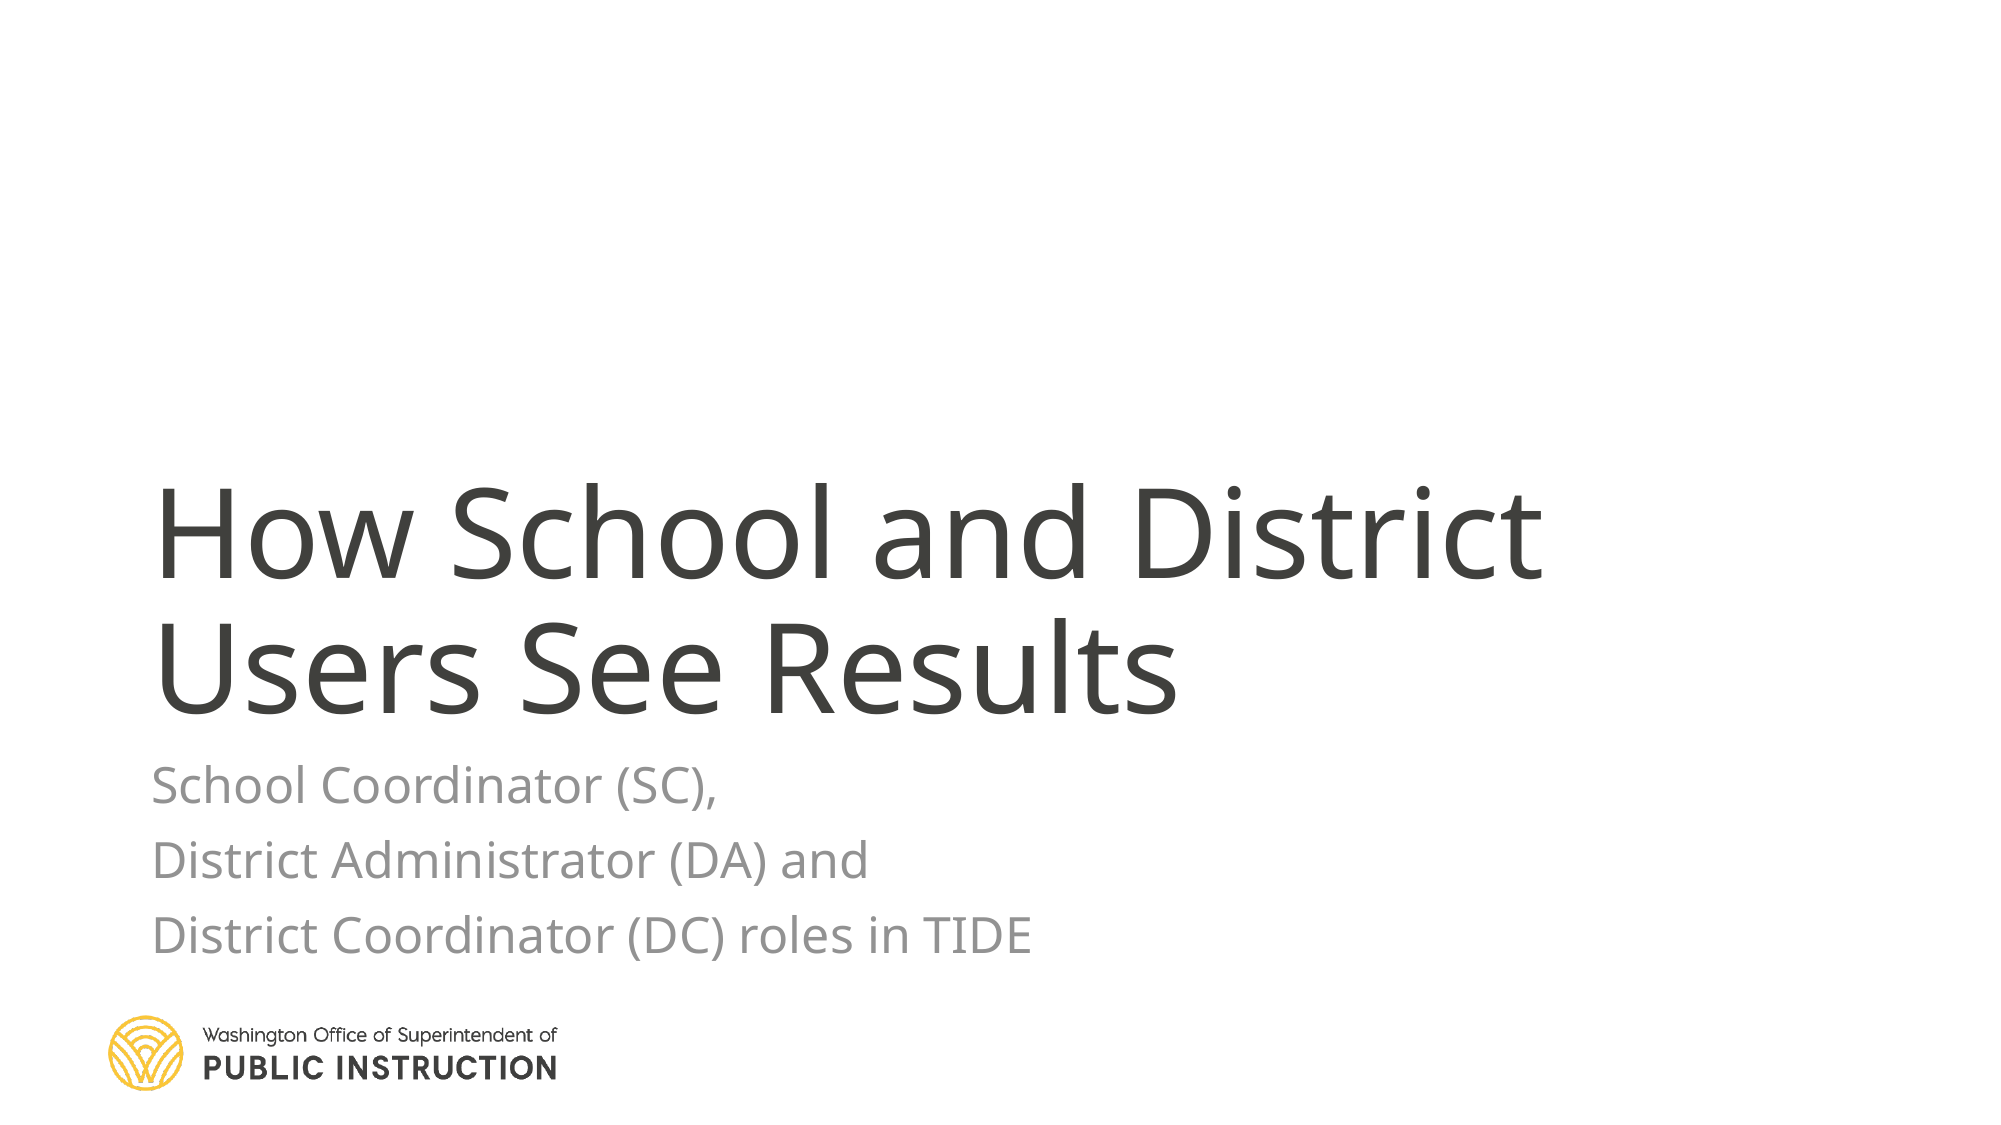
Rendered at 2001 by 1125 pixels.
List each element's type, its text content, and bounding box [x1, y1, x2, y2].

picture [108, 1015, 558, 1091]
title How School and District Users See Results [136, 280, 1862, 749]
list School Coordinator (SC), District Administrator (DA) and District Coordinator (DC) roles in TIDE [136, 752, 1862, 999]
